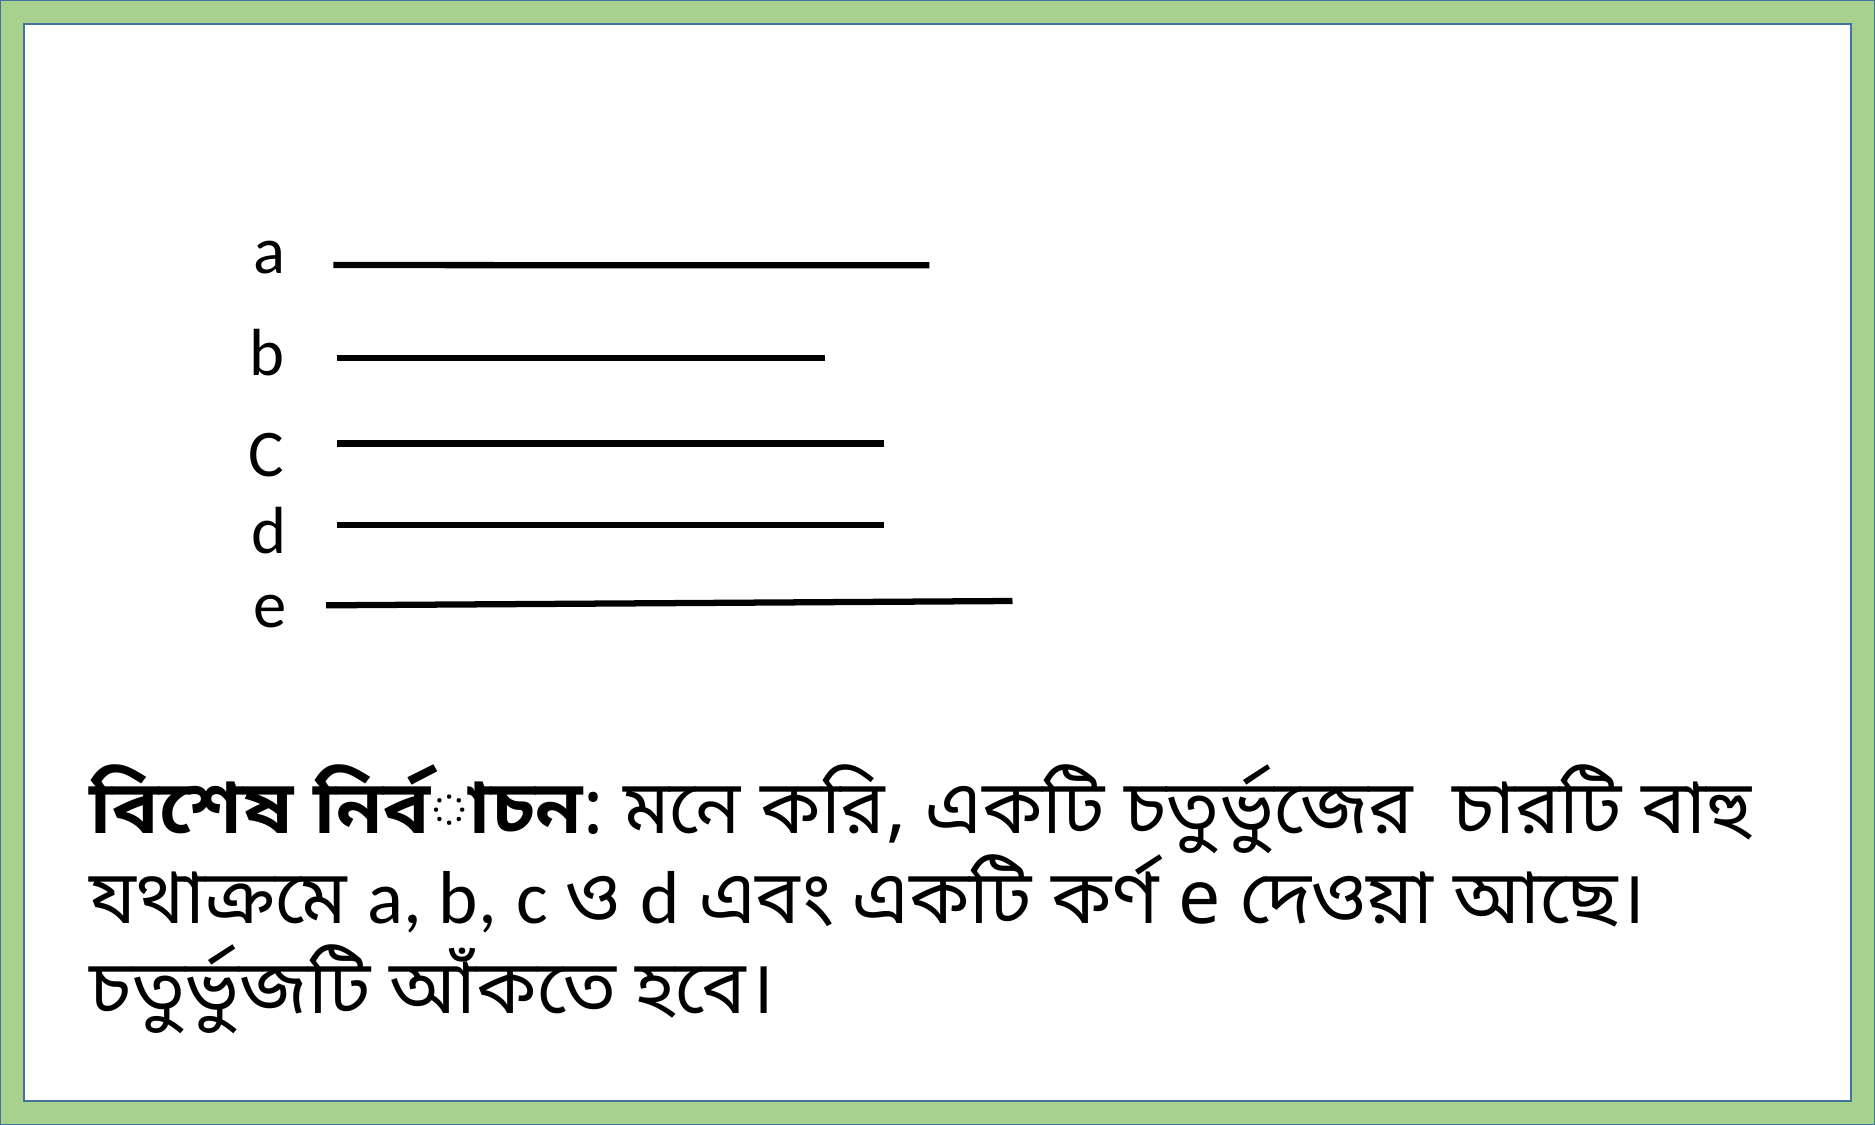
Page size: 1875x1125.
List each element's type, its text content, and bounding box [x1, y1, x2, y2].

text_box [326, 600, 1013, 606]
text_box e [239, 552, 309, 648]
text_box d [236, 479, 307, 574]
text_box a [239, 199, 309, 294]
text_box বিশেষ নির্বাচন: মনে করি, একটি চতুর্ভুজের চারটি বাহু যথাক্রমে a, b, c ও d এবং একটি কর্ণ e দেওয়া আছে। চতুর্ভুজটি আঁকতে হবে। [74, 751, 1851, 1036]
text_box C [234, 402, 305, 498]
text_box b [234, 301, 305, 397]
